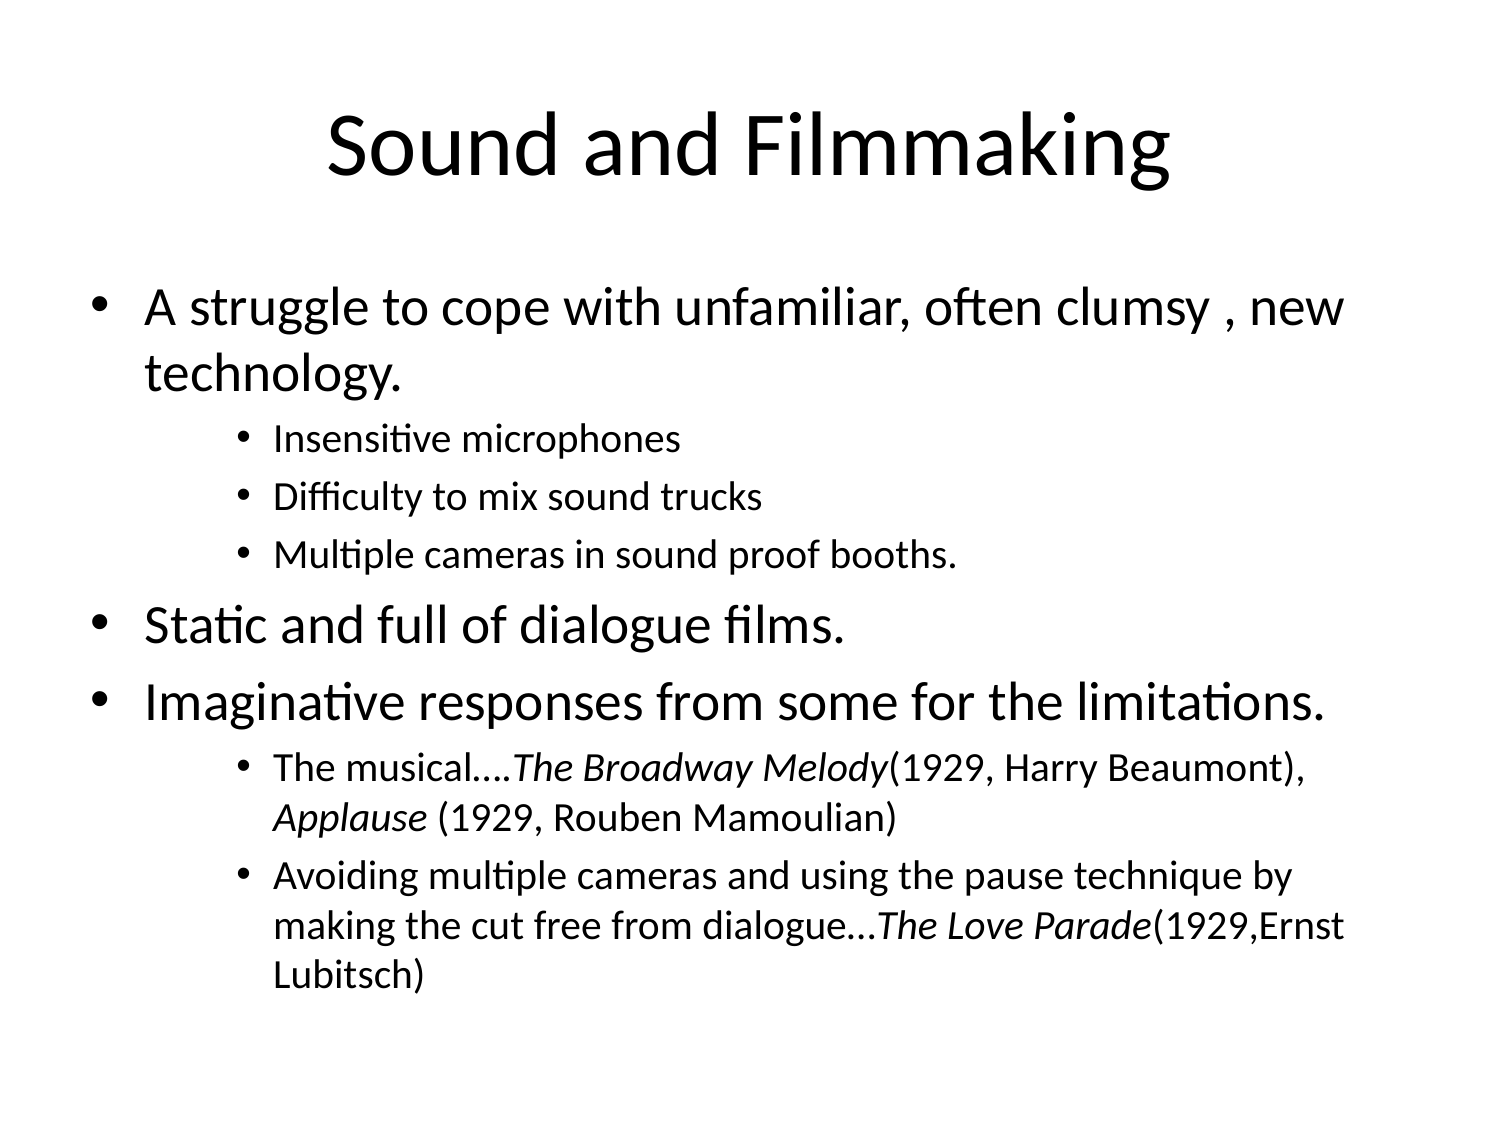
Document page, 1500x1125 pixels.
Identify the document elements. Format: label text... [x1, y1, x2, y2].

title Sound and Filmmaking [75, 45, 1425, 233]
list A struggle to cope with unfamiliar, often clumsy , new technology. Insensitive microphones Difficulty to mix sound trucks Multiple cameras in sound proof booths. Static and full of dialogue films. Imaginative responses from some for the limitations. The musical….The Broadway Melody(1929, Harry Beaumont), Applause (1929, Rouben Mamoulian) Avoiding multiple cameras and using the pause technique by making the cut free from dialogue…The Love Parade(1929,Ernst Lubitsch) [75, 262, 1425, 1005]
